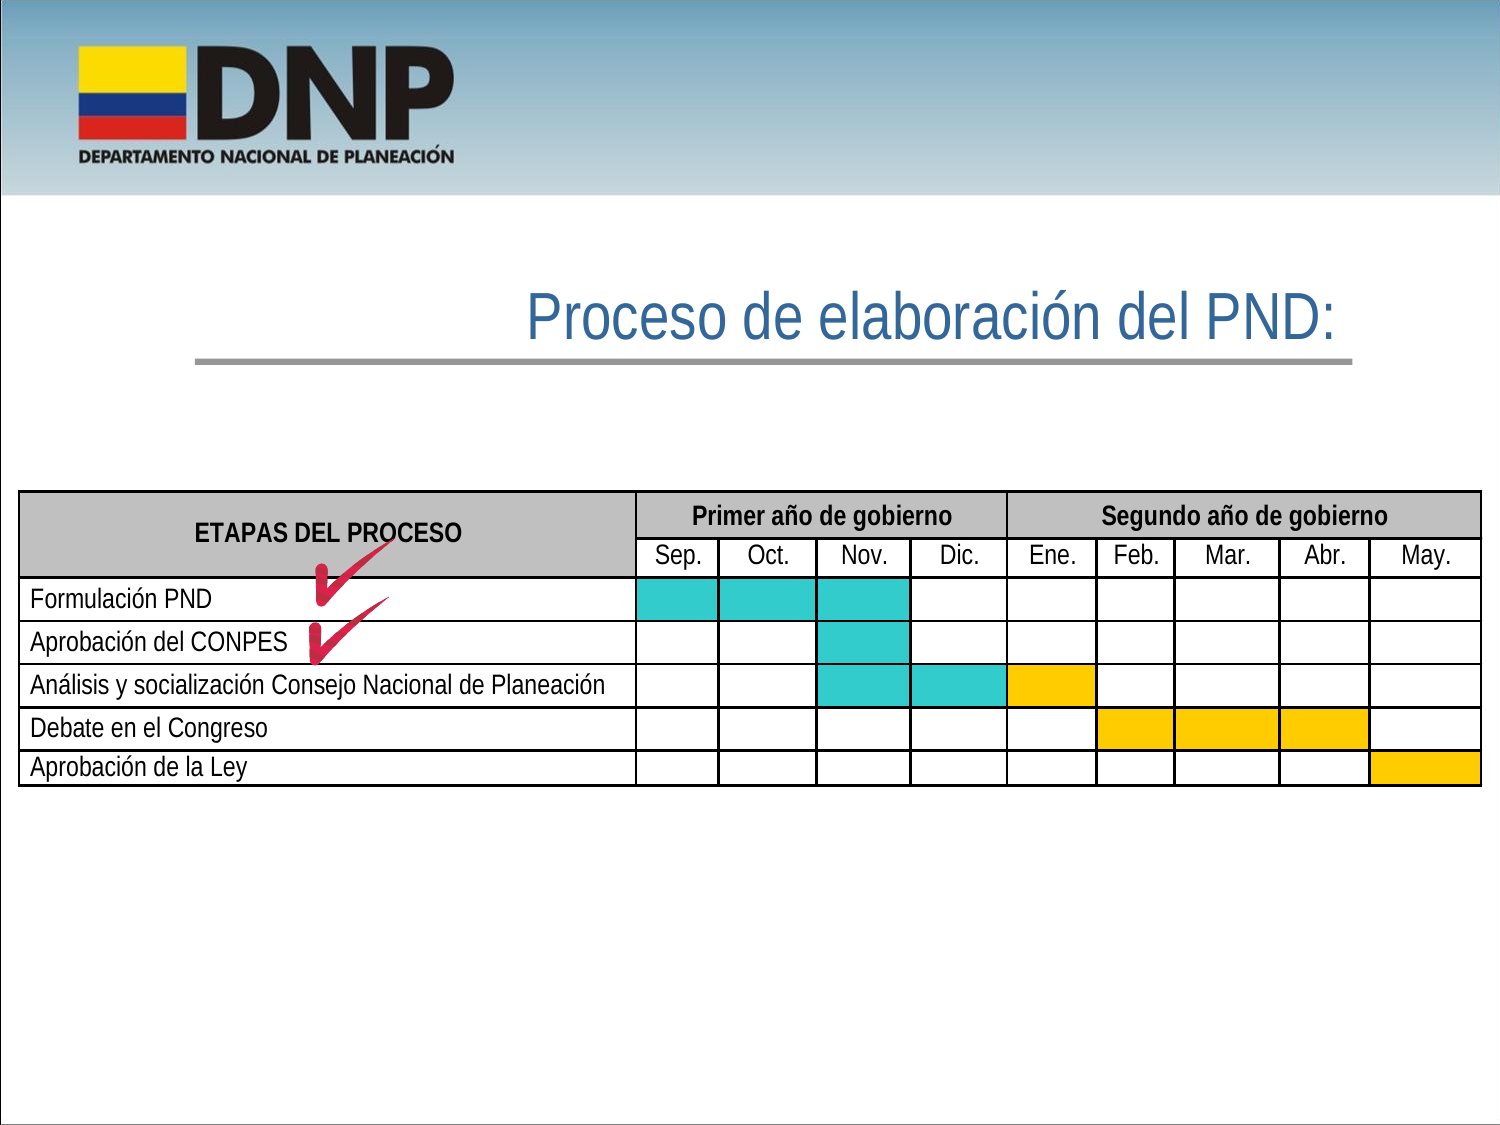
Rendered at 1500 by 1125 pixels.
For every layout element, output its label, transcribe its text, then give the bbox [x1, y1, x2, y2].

text_box Proceso de elaboración del PND: [206, 265, 1353, 361]
picture [0, 0, 1500, 1125]
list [17, 489, 1483, 788]
